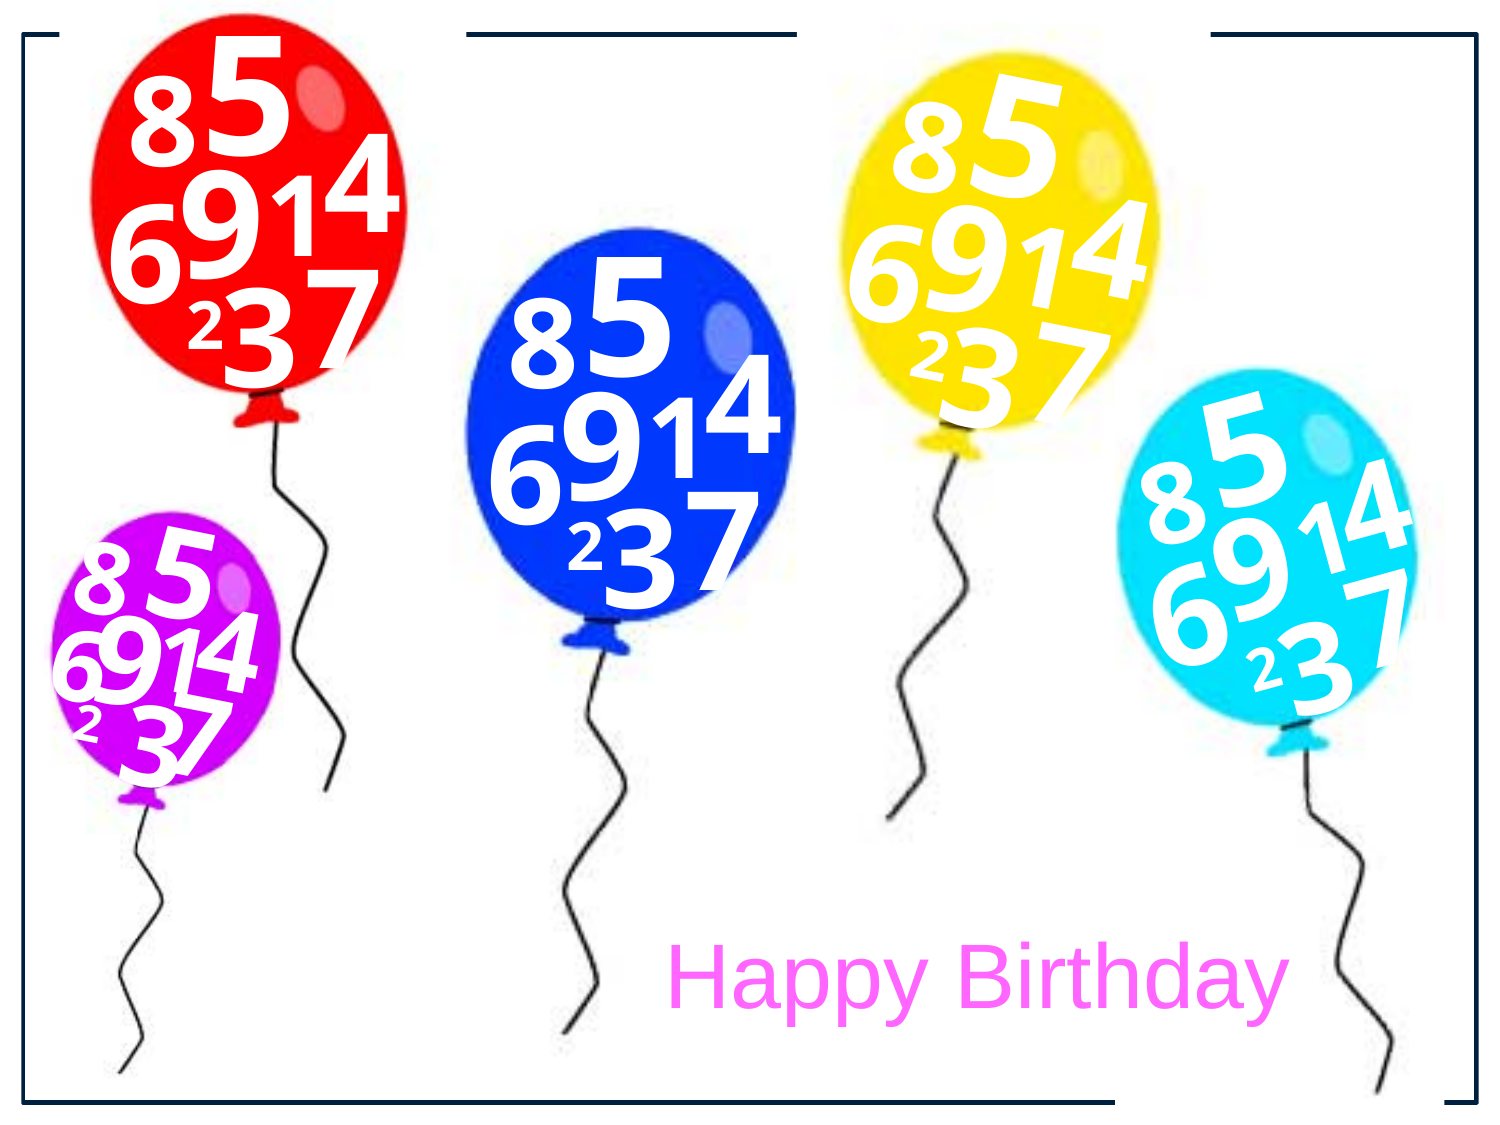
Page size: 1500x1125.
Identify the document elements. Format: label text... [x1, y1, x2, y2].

picture [43, 0, 1445, 1125]
title Happy Birthday [597, 851, 1359, 1093]
